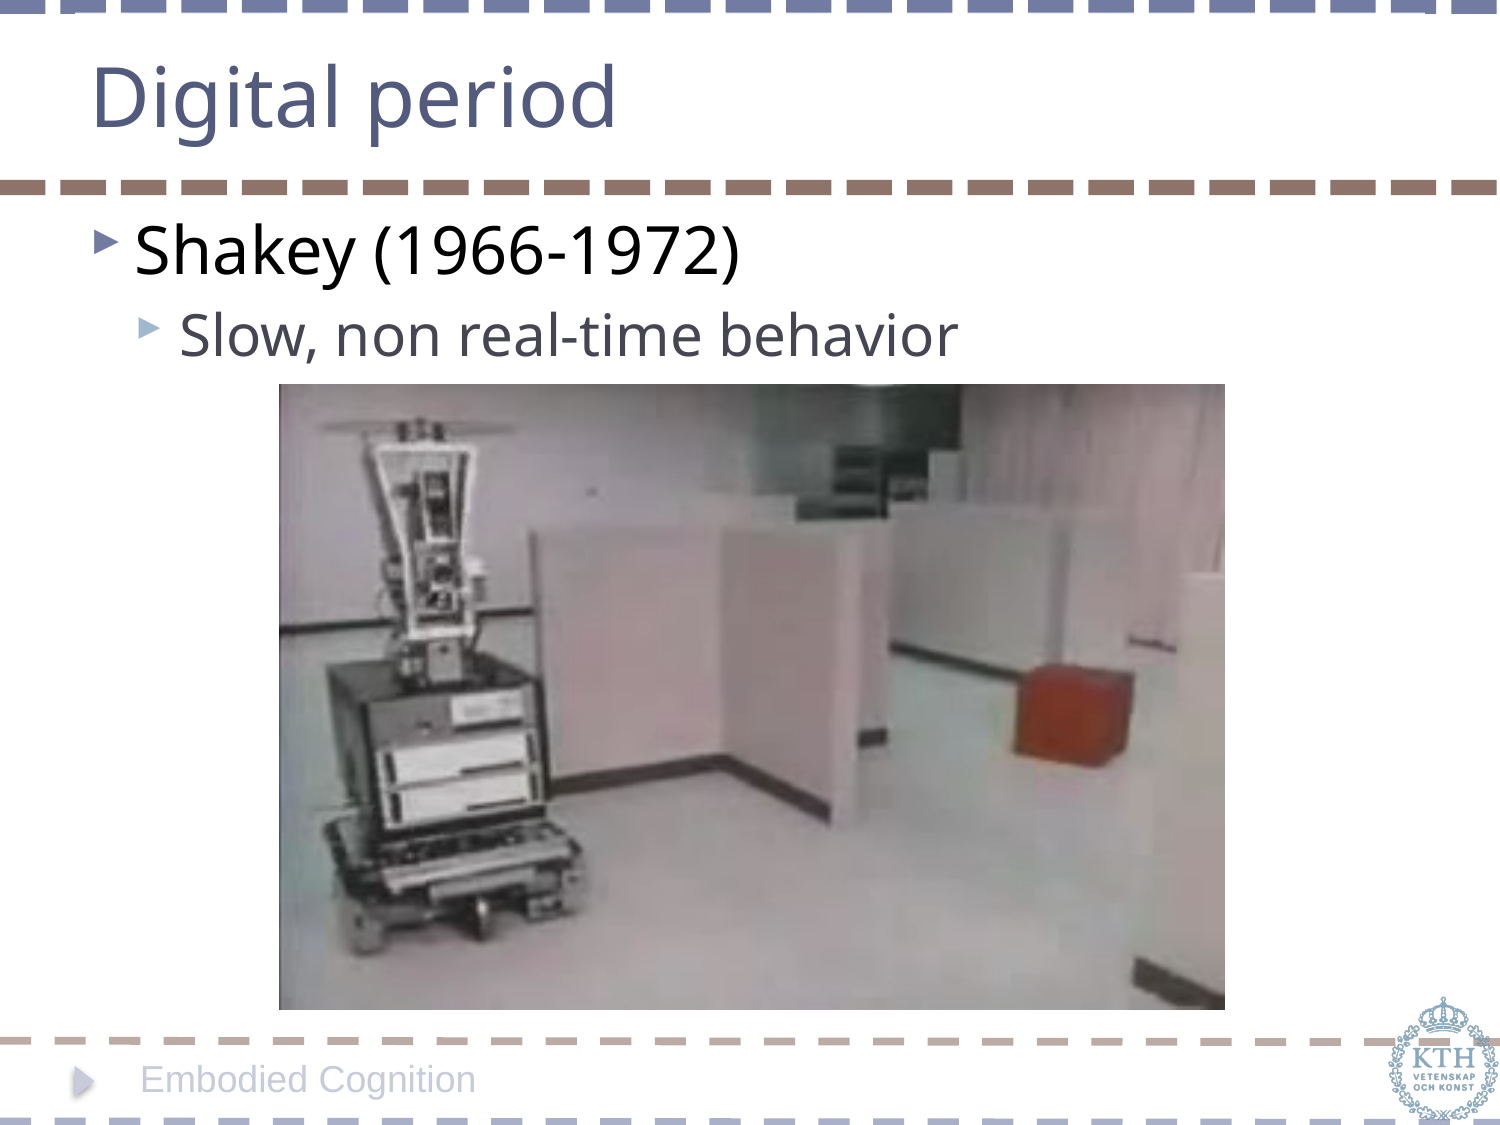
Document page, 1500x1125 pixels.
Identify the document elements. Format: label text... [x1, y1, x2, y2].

picture [1387, 995, 1500, 1122]
title Digital period [75, 12, 1425, 175]
list Shakey (1966-1972) Slow, non real-time behavior [75, 200, 1425, 1010]
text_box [278, 383, 1226, 1011]
